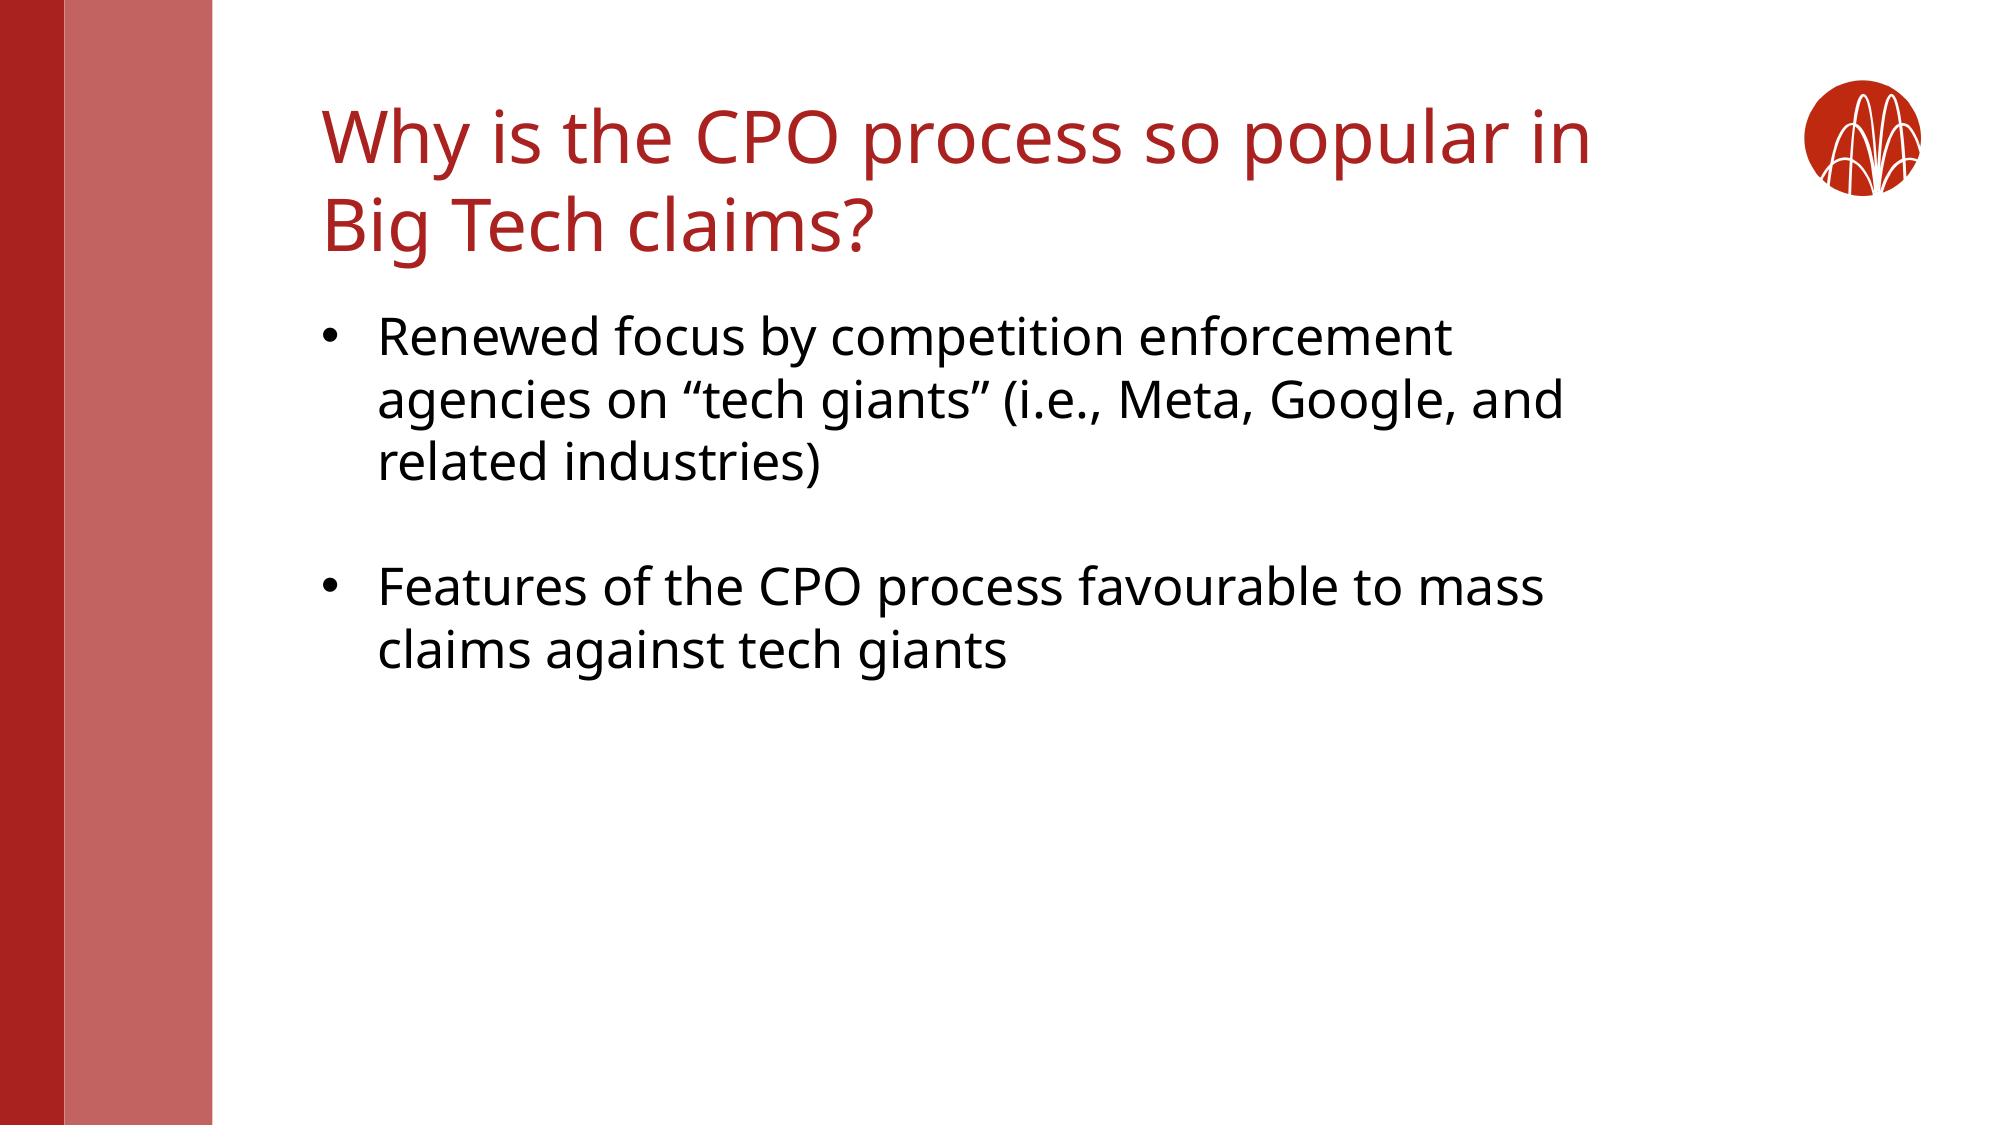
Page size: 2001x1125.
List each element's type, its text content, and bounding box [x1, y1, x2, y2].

text_box Why is the CPO process so popular in Big Tech claims? [306, 83, 1682, 274]
text_box [0, 0, 64, 1125]
picture [1797, 73, 1928, 203]
text_box Renewed focus by competition enforcement agencies on “tech giants” (i.e., Meta, Google, and related industries) Features of the CPO process favourable to mass claims against tech giants [306, 296, 1682, 686]
text_box [64, 0, 214, 1125]
